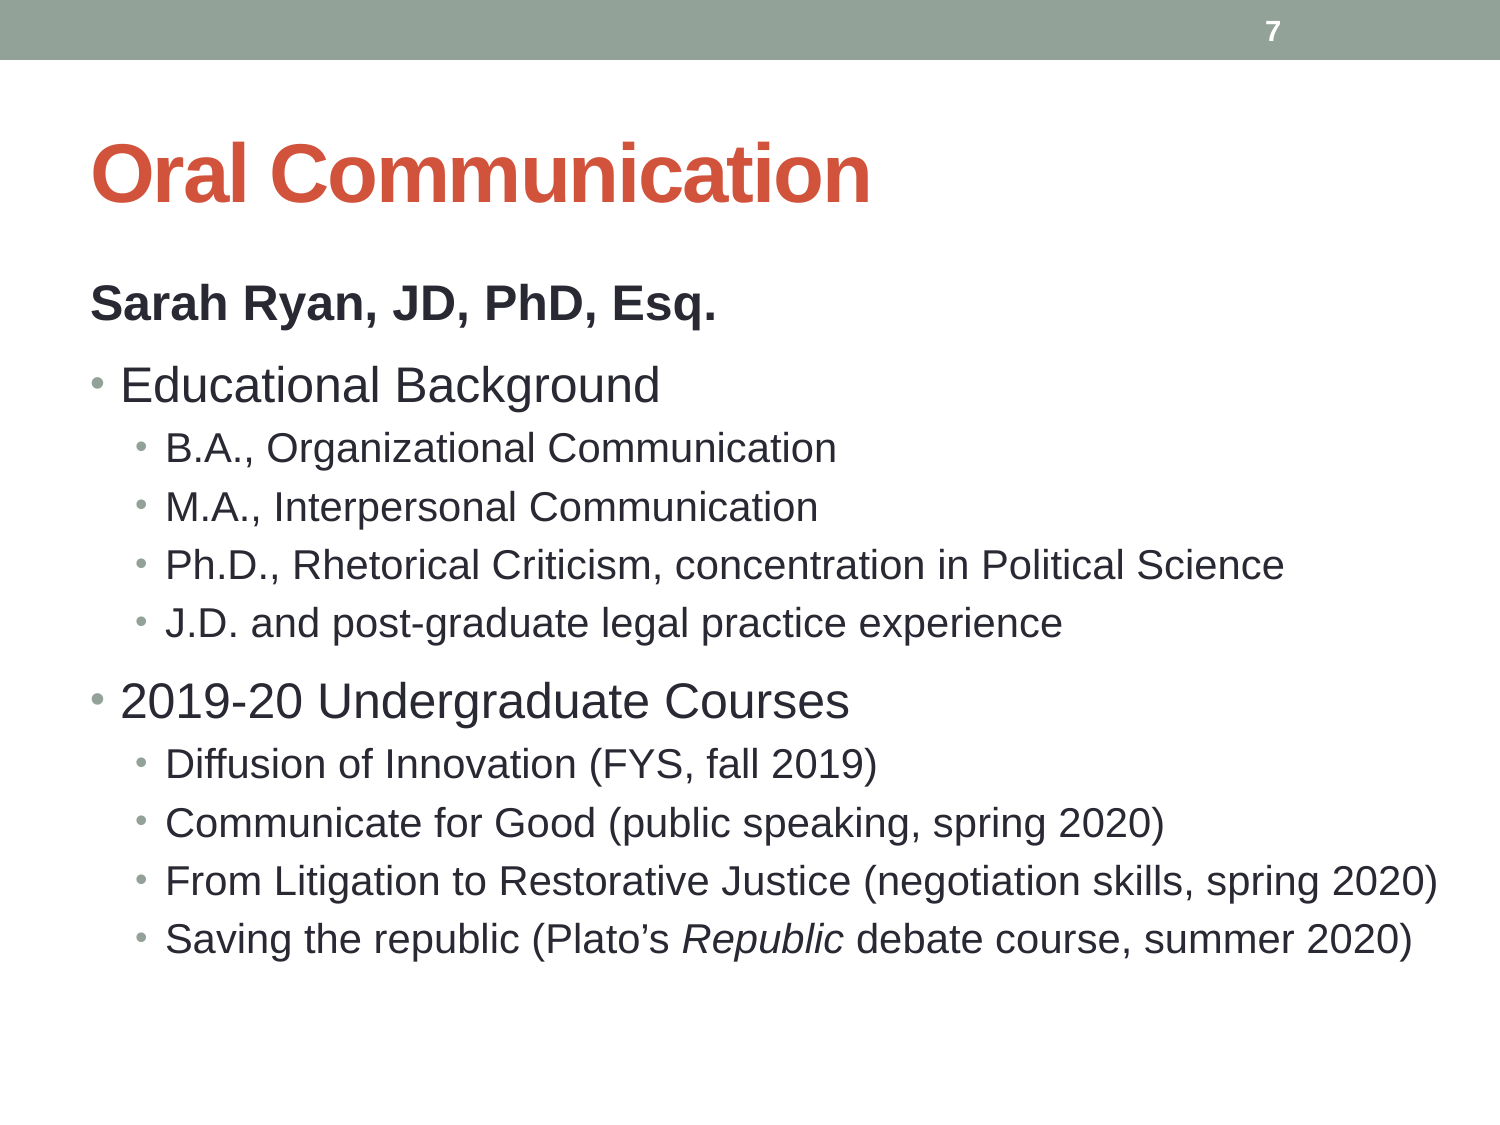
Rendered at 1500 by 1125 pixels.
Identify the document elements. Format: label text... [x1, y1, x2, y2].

title Oral Communication [75, 87, 1425, 250]
list Sarah Ryan, JD, PhD, Esq. Educational Background B.A., Organizational Communication M.A., Interpersonal Communication Ph.D., Rhetorical Criticism, concentration in Political Science J.D. and post-graduate legal practice experience 2019-20 Undergraduate Courses Diffusion of Innovation (FYS, fall 2019) Communicate for Good (public speaking, spring 2020) From Litigation to Restorative Justice (negotiation skills, spring 2020) Saving the republic (Plato’s Republic debate course, summer 2020) [75, 262, 1467, 1063]
slide_number 7 [1250, 3, 1425, 57]
